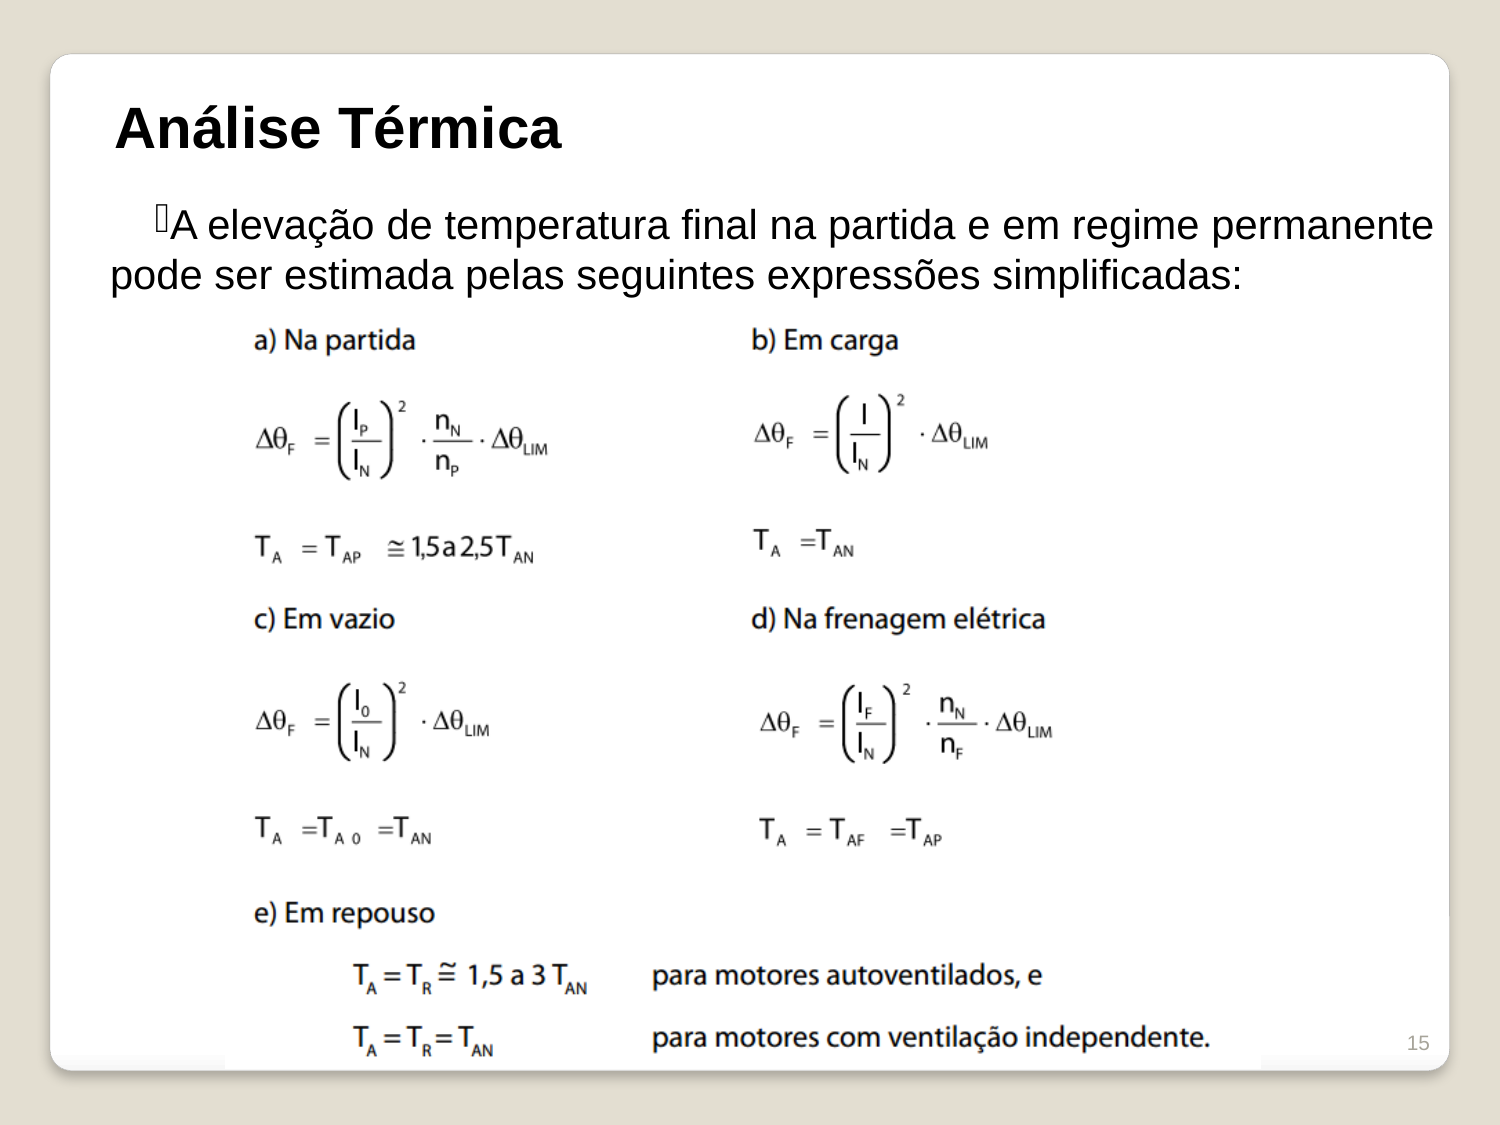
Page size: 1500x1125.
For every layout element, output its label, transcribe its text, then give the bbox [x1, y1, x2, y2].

slide_number 15 [1369, 1002, 1445, 1063]
picture [225, 307, 1261, 1070]
text_box A elevação de temperatura final na partida e em regime permanente pode ser estimada pelas seguintes expressões simplificadas: [59, 190, 1450, 306]
text_box Análise Térmica [99, 82, 1425, 168]
